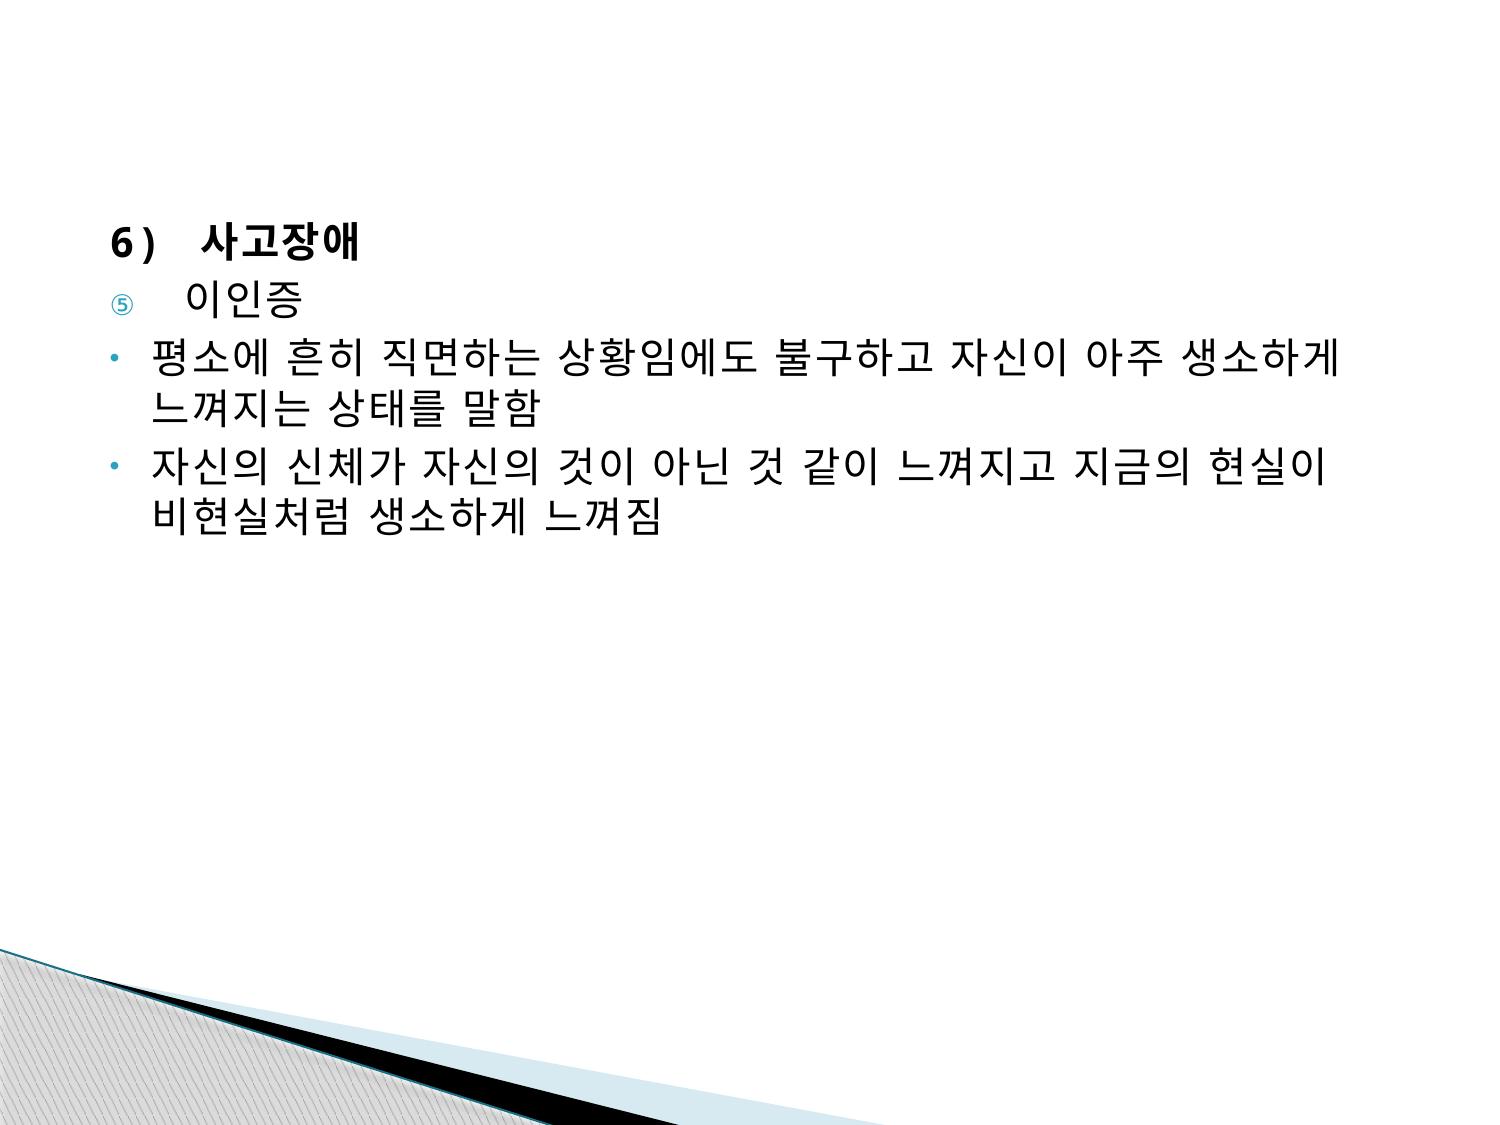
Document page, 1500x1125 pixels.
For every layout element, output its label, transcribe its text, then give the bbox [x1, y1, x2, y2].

list 6) 사고장애 이인증 평소에 흔히 직면하는 상황임에도 불구하고 자신이 아주 생소하게 느껴지는 상태를 말함 자신의 신체가 자신의 것이 아닌 것 같이 느껴지고 지금의 현실이 비현실처럼 생소하게 느껴짐 [76, 208, 1427, 951]
